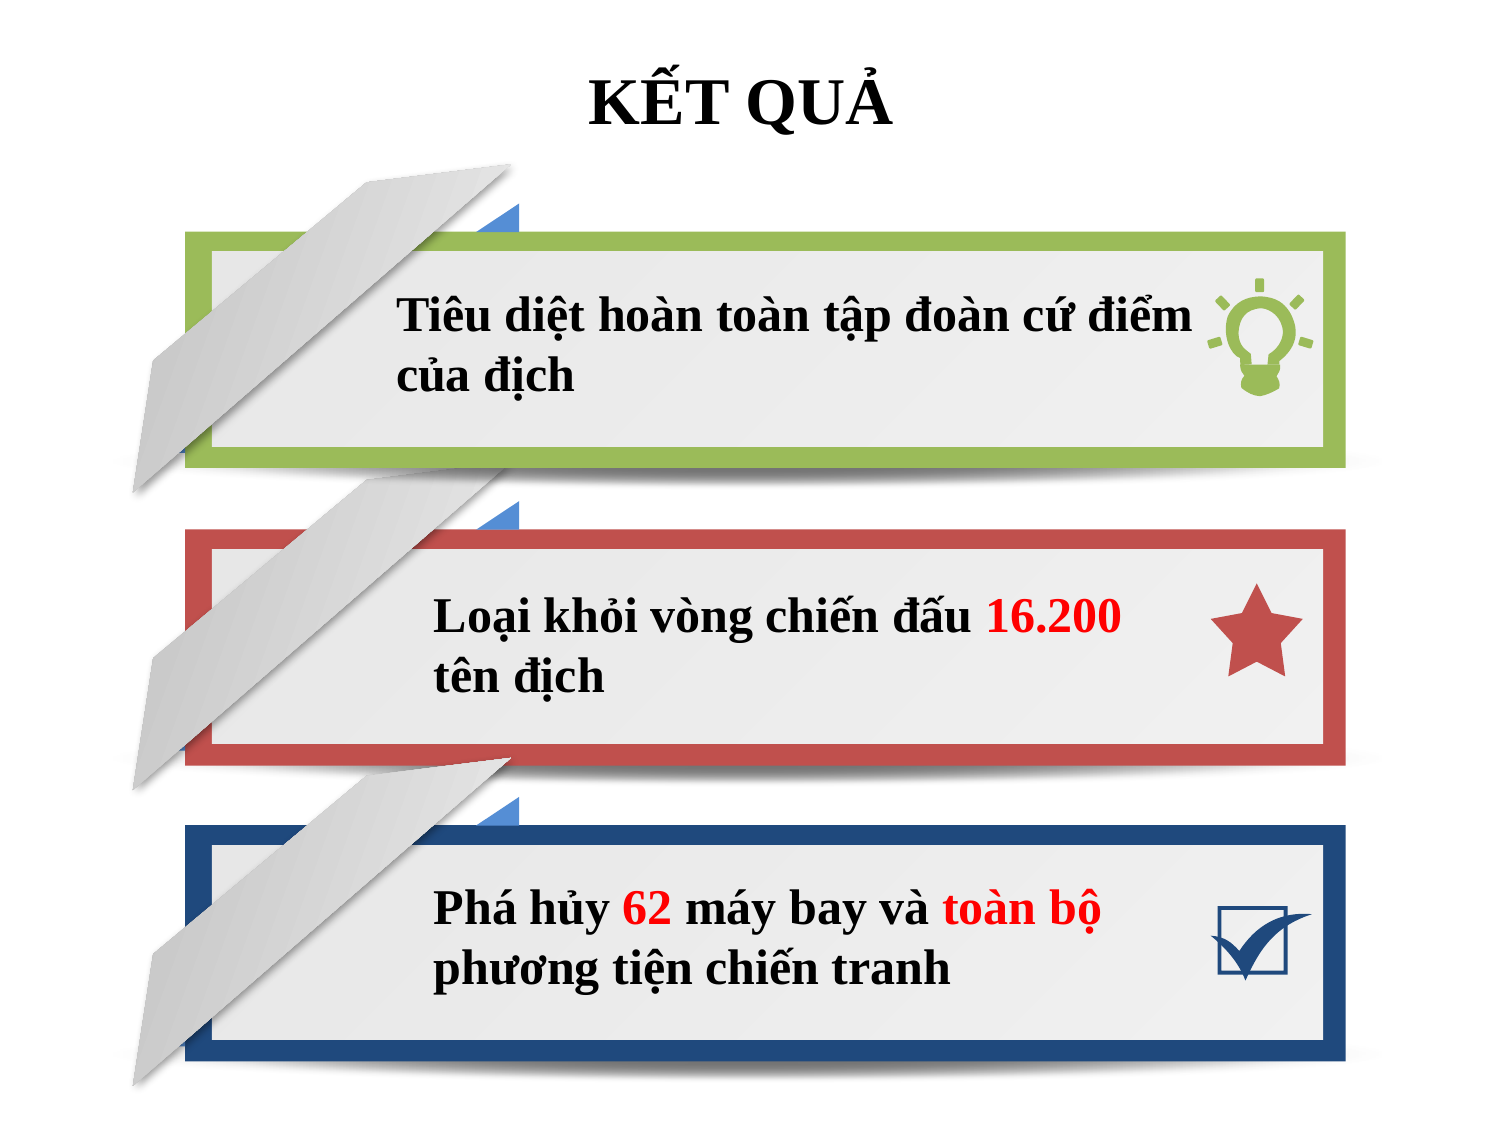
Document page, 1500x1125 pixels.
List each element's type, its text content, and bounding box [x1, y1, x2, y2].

text_box KẾT QUẢ [574, 50, 909, 146]
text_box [45, 500, 1417, 788]
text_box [45, 203, 1417, 491]
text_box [45, 796, 1417, 1084]
